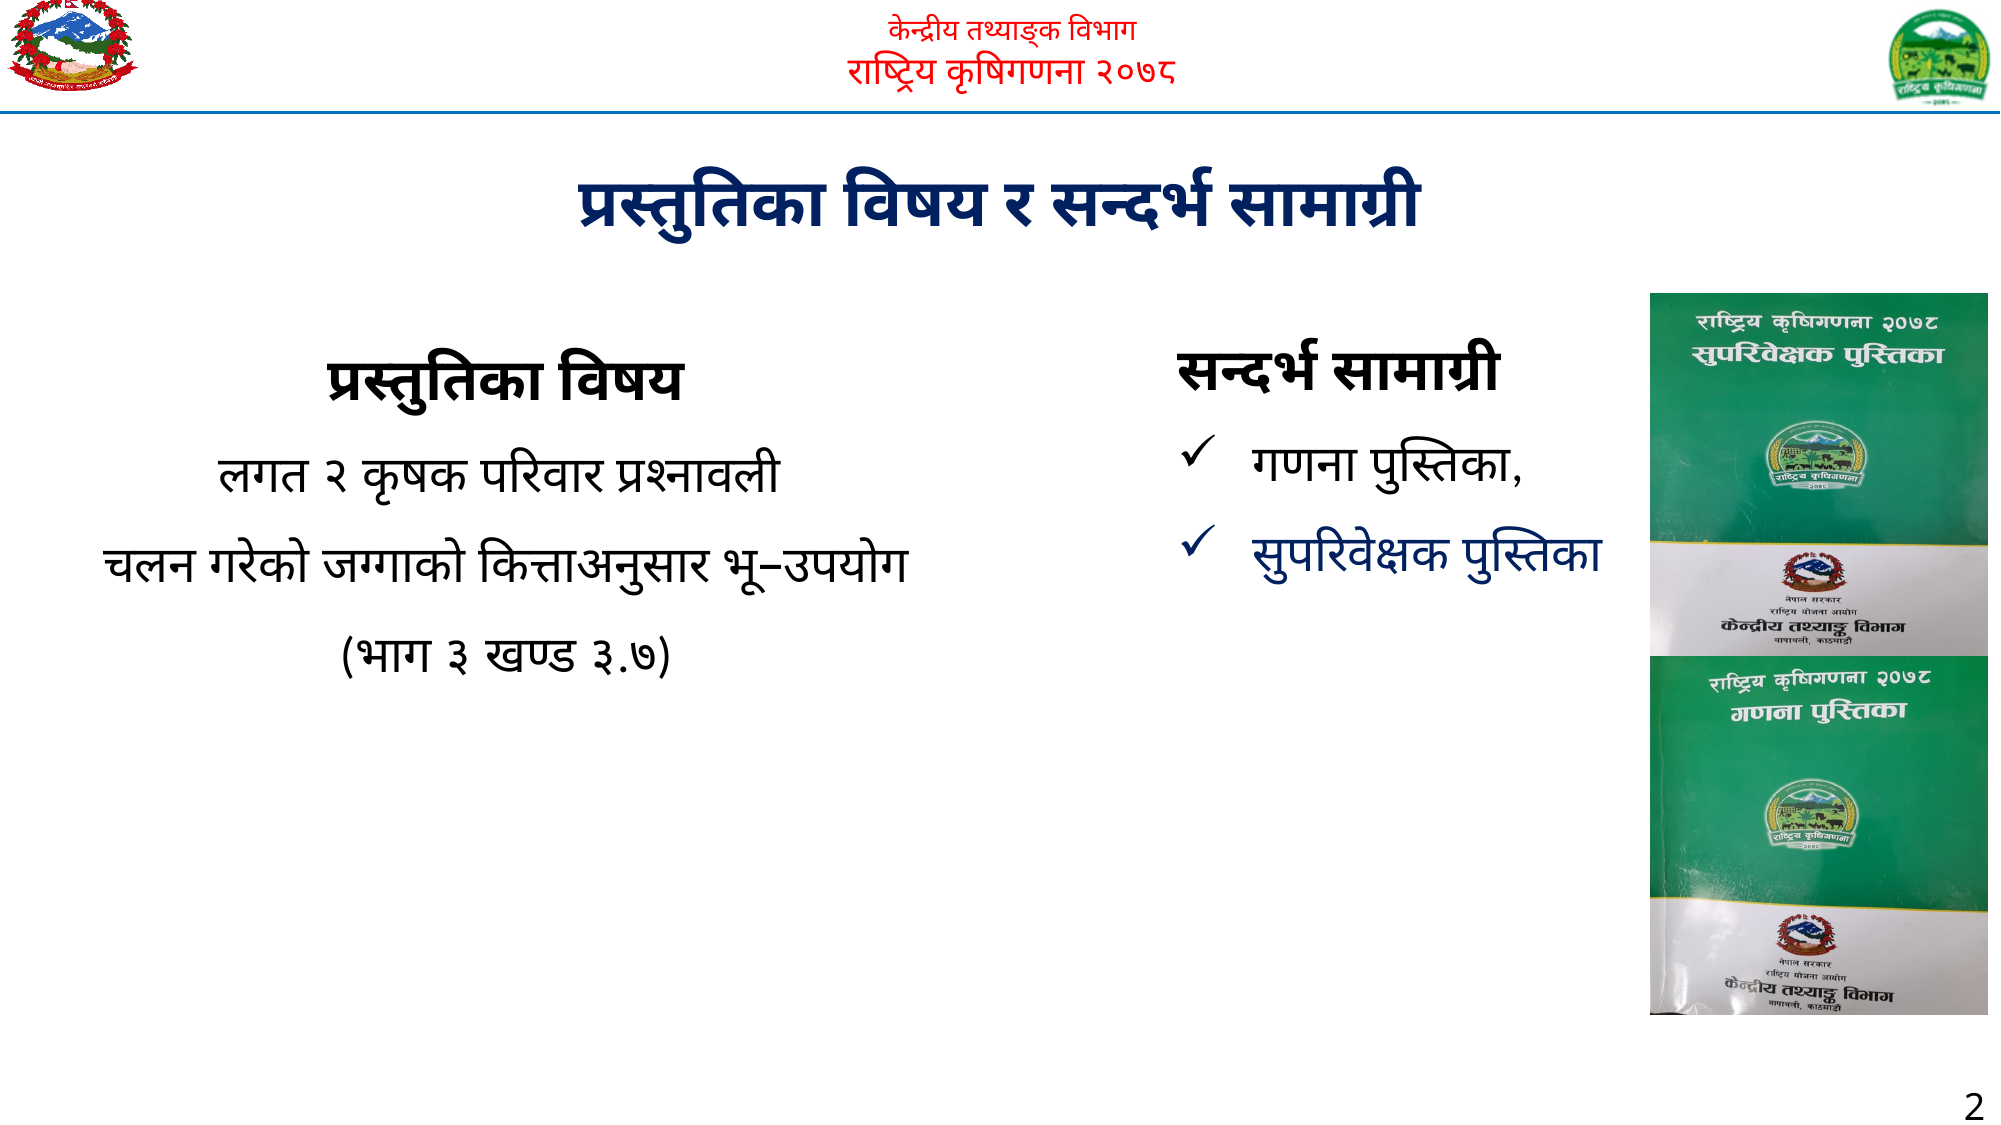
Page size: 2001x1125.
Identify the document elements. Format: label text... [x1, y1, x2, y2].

picture [1887, 4, 1993, 110]
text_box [1649, 292, 1988, 1015]
text_box प्रस्तुतिका विषय लगत २ कृषक परिवार प्रश्नावली चलन गरेको जग्गाको कित्ताअनुसार भू–उपयोग (भाग ३ खण्ड ३.७) [12, 299, 1000, 690]
text_box सन्दर्भ सामाग्री गणना पुस्तिका, सुपरिवेक्षक पुस्तिका [1162, 289, 1775, 680]
list प्रस्तुतिका विषय र सन्दर्भ सामाग्री [0, 112, 2000, 257]
picture [7, 0, 138, 91]
text_box 2 [1845, 1049, 2000, 1113]
